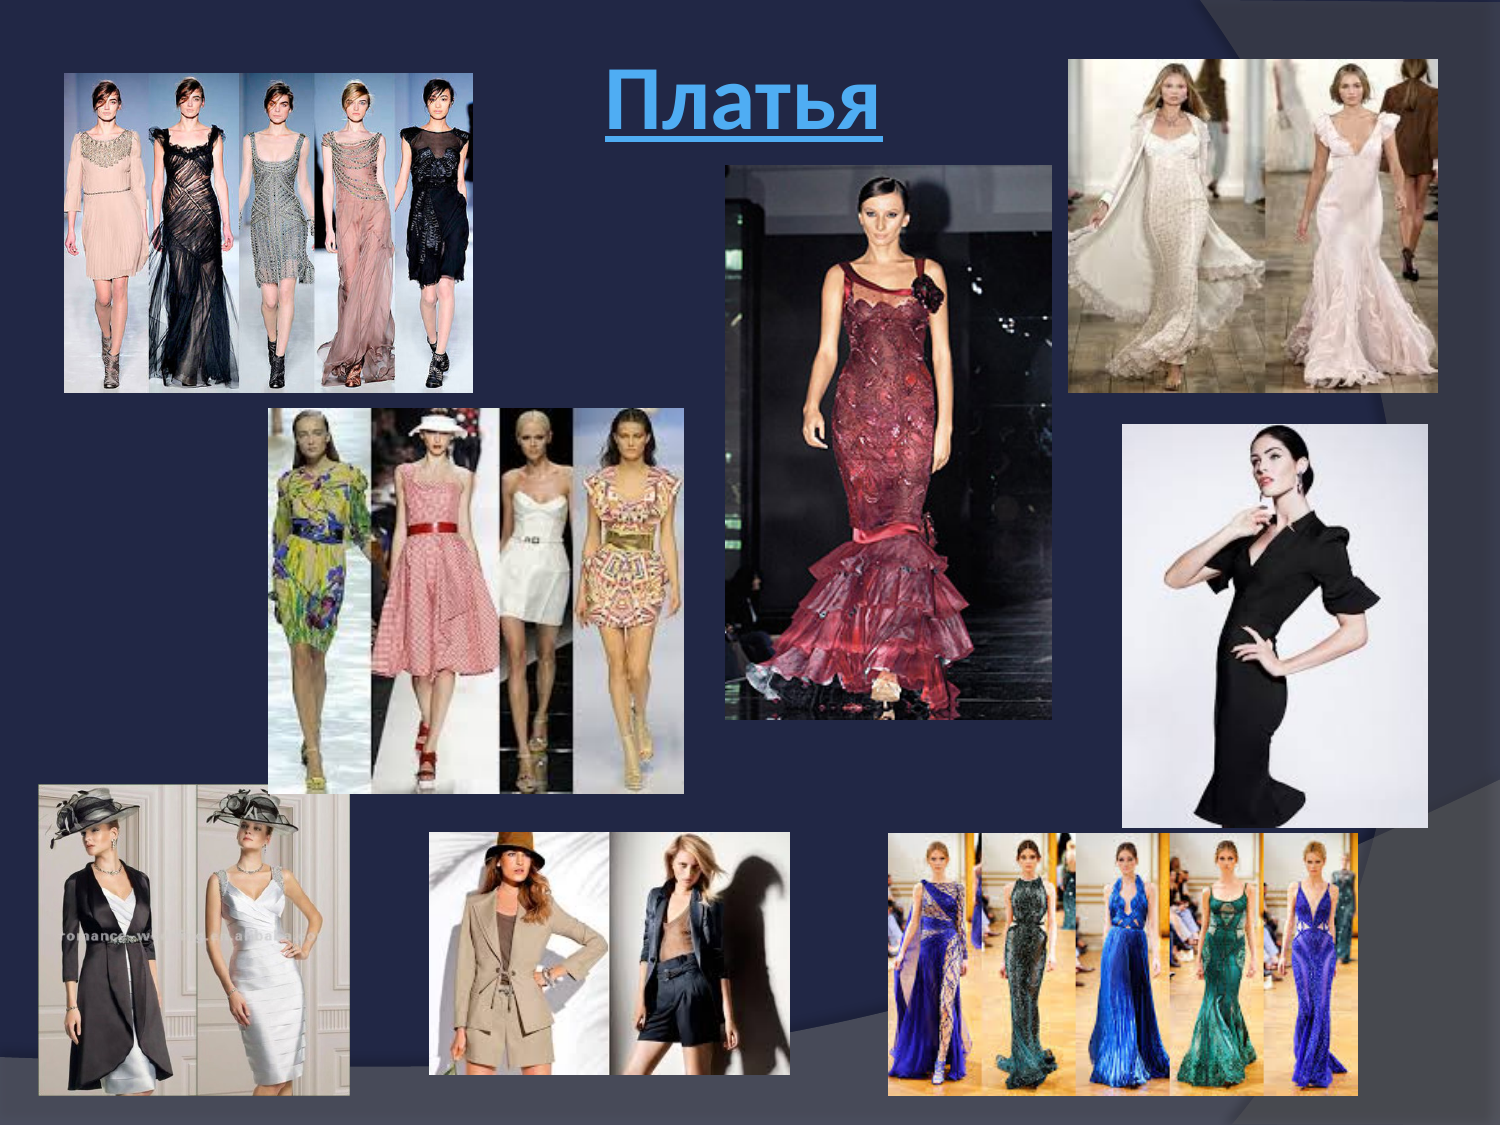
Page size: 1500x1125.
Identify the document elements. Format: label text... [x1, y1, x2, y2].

picture [38, 408, 685, 1097]
picture [1068, 59, 1438, 393]
picture [429, 832, 790, 1075]
picture [1122, 424, 1428, 828]
picture [887, 833, 1358, 1097]
text_box Платья [365, 30, 1123, 156]
picture [724, 165, 1052, 720]
picture [64, 73, 473, 393]
